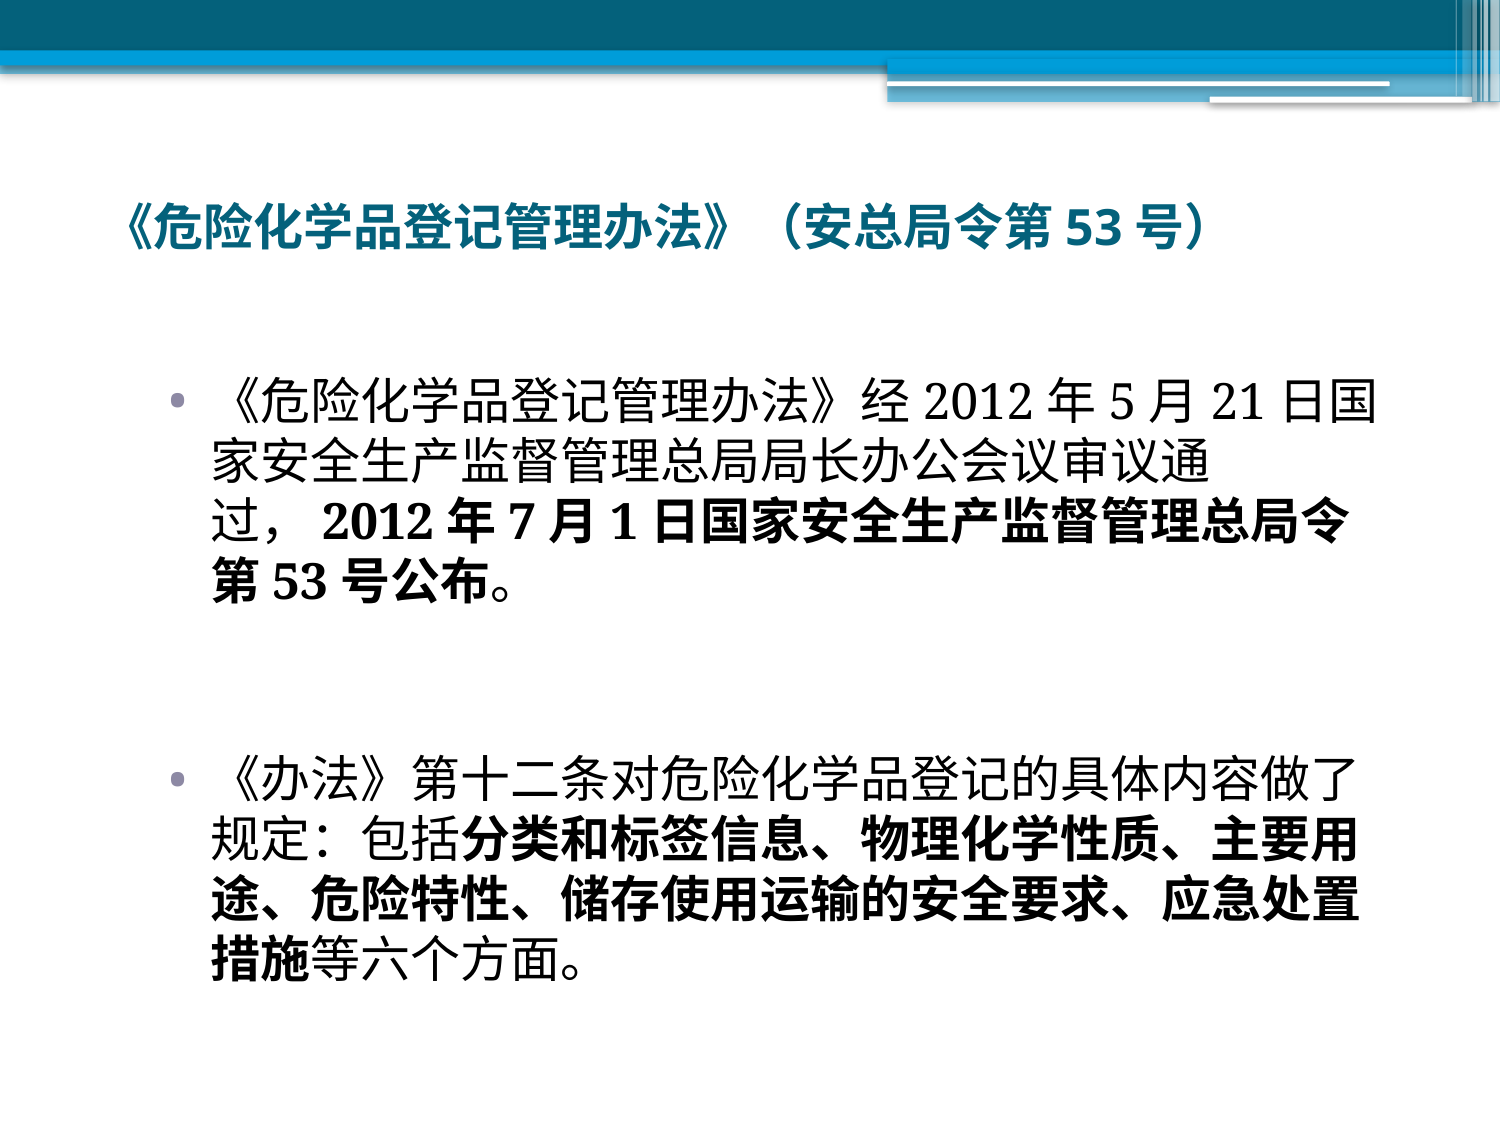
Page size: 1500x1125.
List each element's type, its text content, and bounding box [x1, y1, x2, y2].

list 《危险化学品登记管理办法》经2012年5月21日国家安全生产监督管理总局局长办公会议审议通过，2012年7月1日国家安全生产监督管理总局令第53号公布。 《办法》第十二条对危险化学品登记的具体内容做了规定：包括分类和标签信息、物理化学性质、主要用途、危险特性、储存使用运输的安全要求、应急处置措施等六个方面。 [135, 361, 1411, 1030]
title 《危险化学品登记管理办法》（安总局令第53号） [88, 148, 1436, 303]
